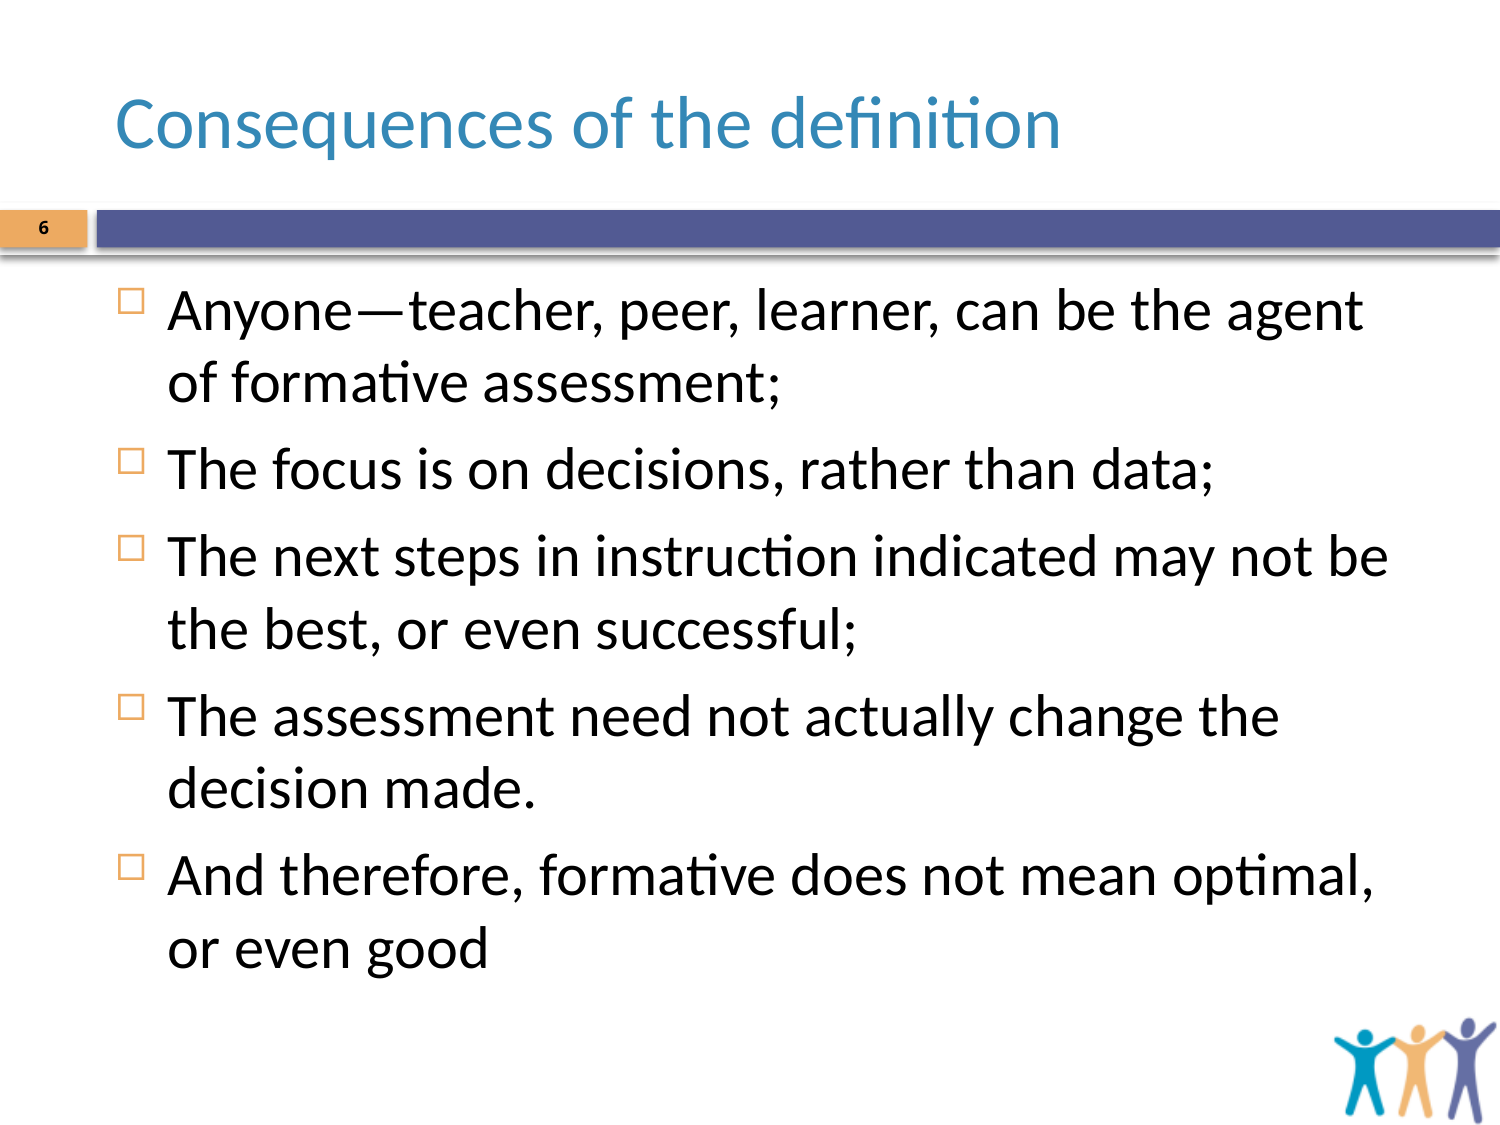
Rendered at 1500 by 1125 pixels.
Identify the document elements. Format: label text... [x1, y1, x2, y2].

title Consequences of the definition [100, 37, 1438, 200]
slide_number 6 [0, 208, 88, 249]
list Anyone—teacher, peer, learner, can be the agent of formative assessment; The focus is on decisions, rather than data; The next steps in instruction indicated may not be the best, or even successful; The assessment need not actually change the decision made. And therefore, formative does not mean optimal, or even good [100, 262, 1438, 1000]
